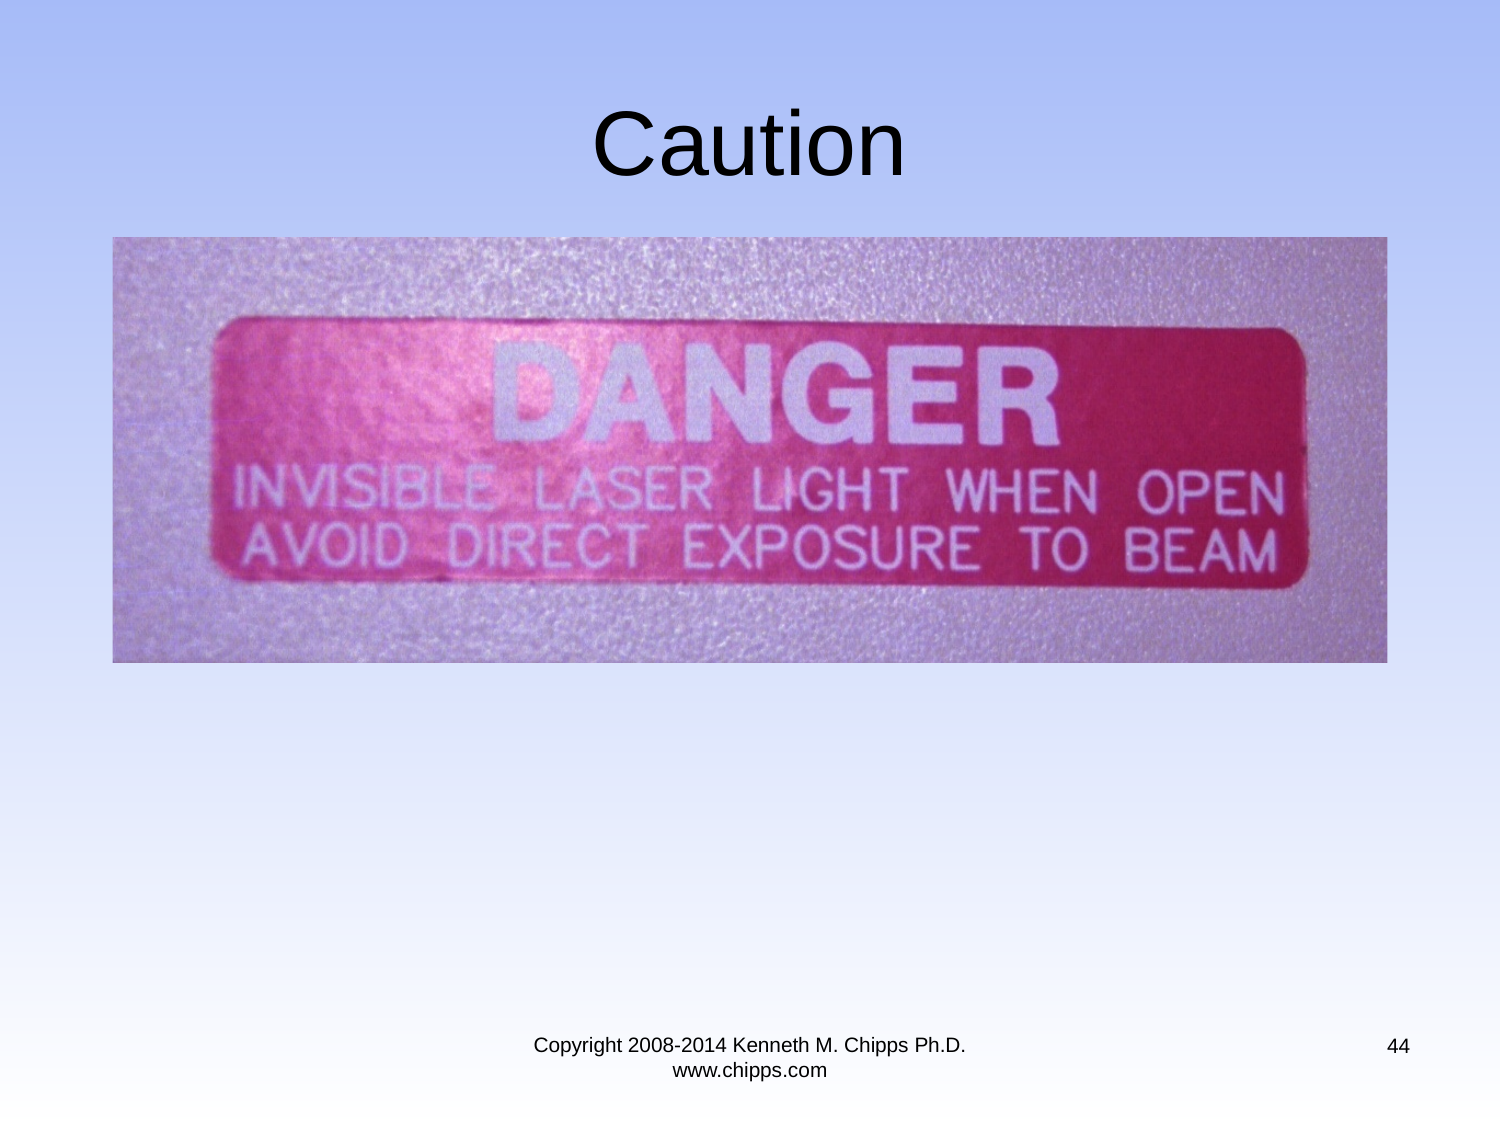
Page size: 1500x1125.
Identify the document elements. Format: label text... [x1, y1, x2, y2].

slide_number 140 [1425, 114, 1500, 118]
slide_number 44 [1074, 1024, 1426, 1104]
slide_number 140 [0, 114, 75, 118]
picture [112, 237, 1388, 663]
footer Copyright 2008-2014 Kenneth M. Chipps Ph.D. www.chipps.com [449, 1024, 1051, 1103]
title Caution [75, 45, 1425, 233]
